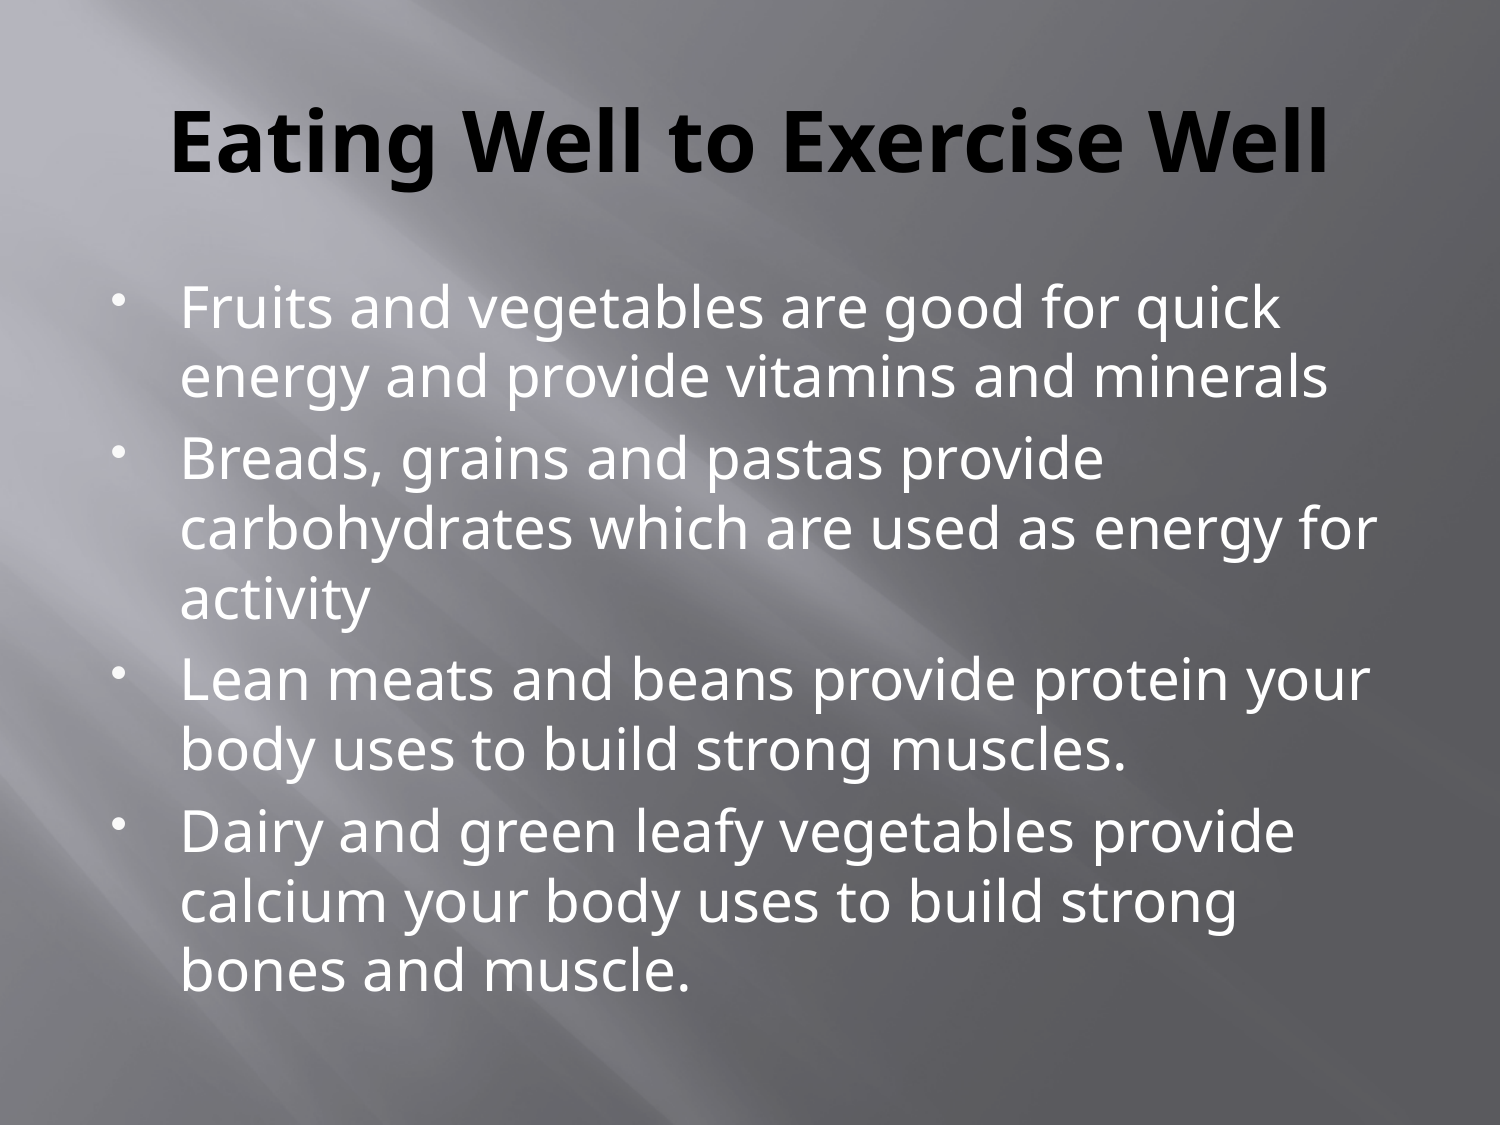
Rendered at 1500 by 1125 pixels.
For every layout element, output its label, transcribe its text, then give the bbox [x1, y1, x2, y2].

title Eating Well to Exercise Well [75, 45, 1425, 233]
list Fruits and vegetables are good for quick energy and provide vitamins and minerals Breads, grains and pastas provide carbohydrates which are used as energy for activity Lean meats and beans provide protein your body uses to build strong muscles. Dairy and green leafy vegetables provide calcium your body uses to build strong bones and muscle. [75, 262, 1425, 1035]
